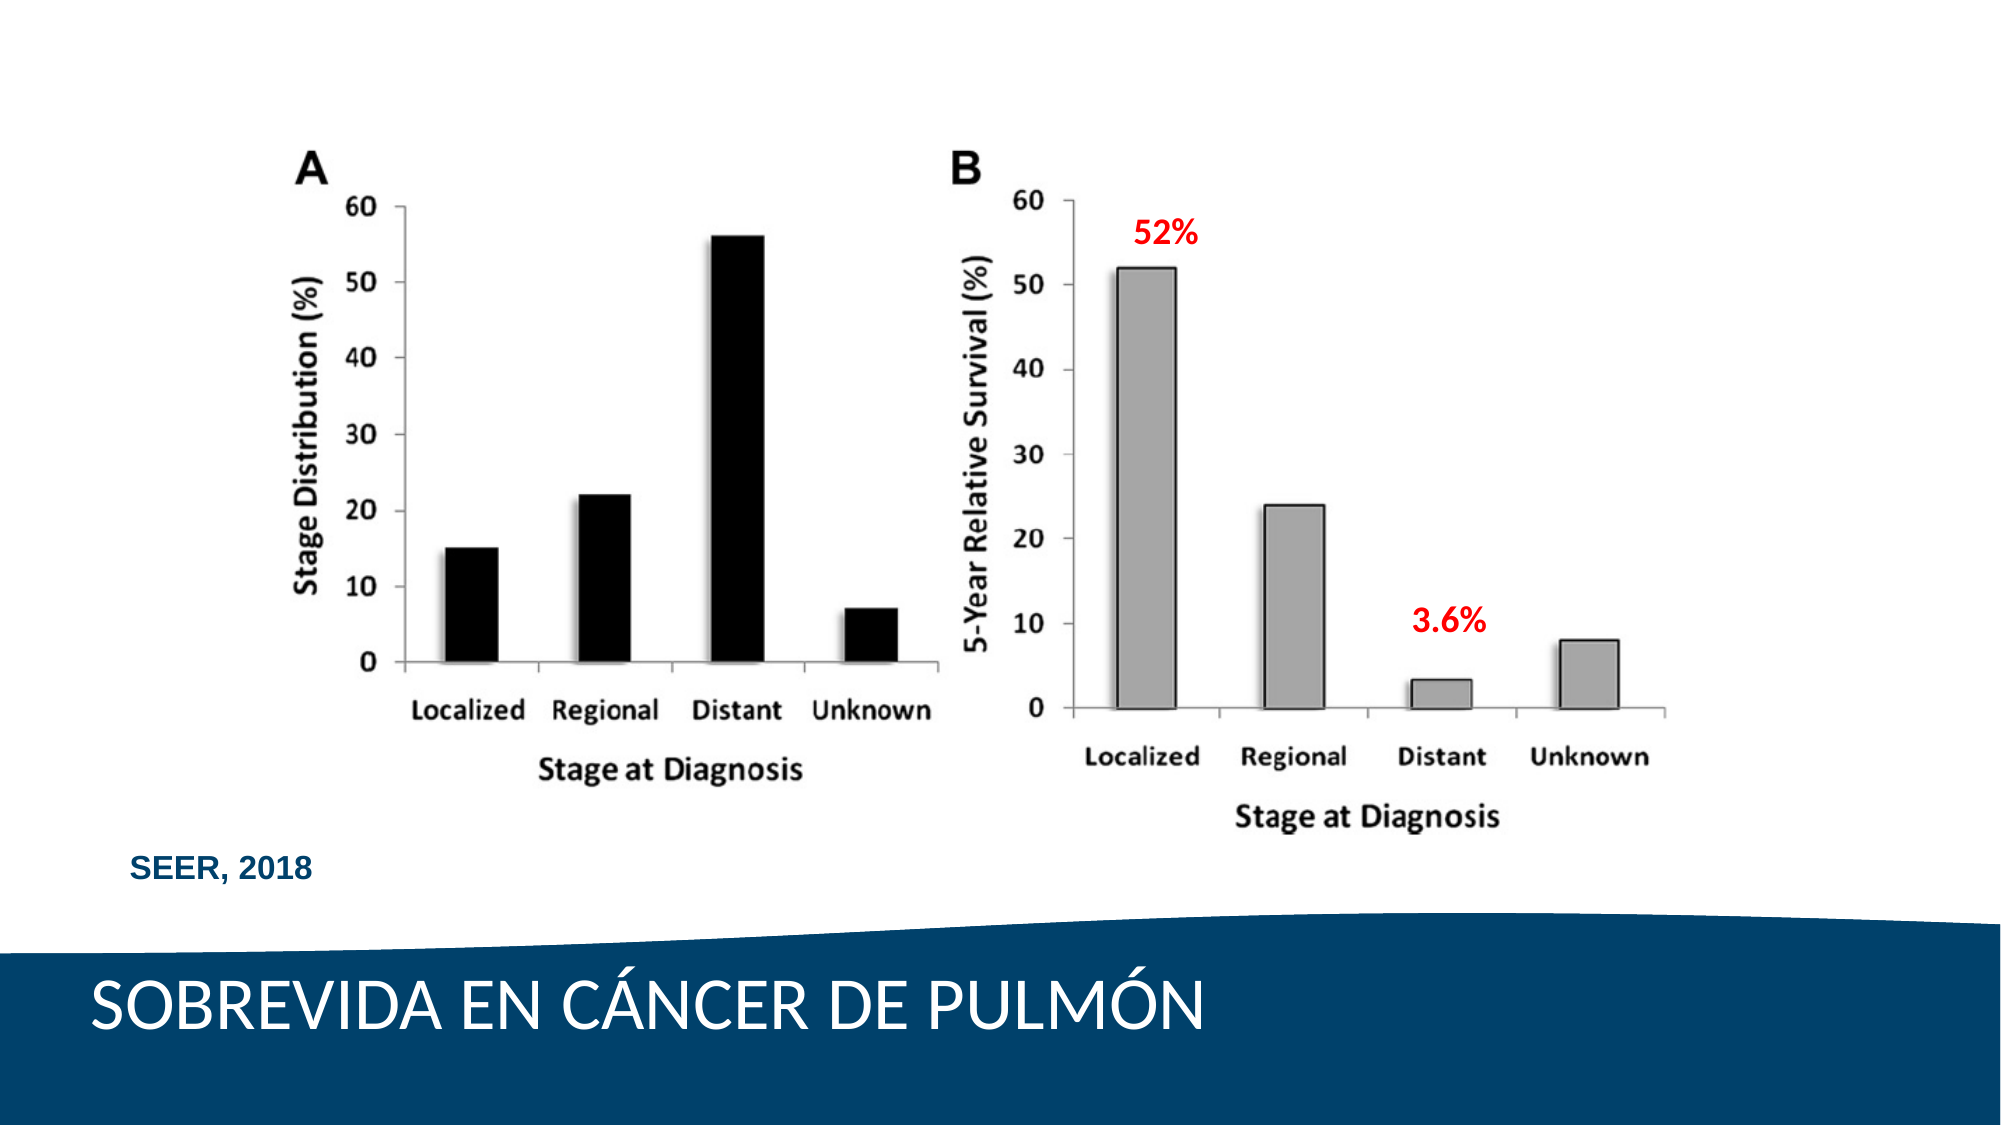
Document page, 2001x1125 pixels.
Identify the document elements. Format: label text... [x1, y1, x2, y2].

picture [274, 120, 1689, 844]
title SOBREVIDA EN CÁNCER DE PULMÓN [75, 956, 1589, 1107]
list SEER, 2018 [77, 843, 1887, 896]
